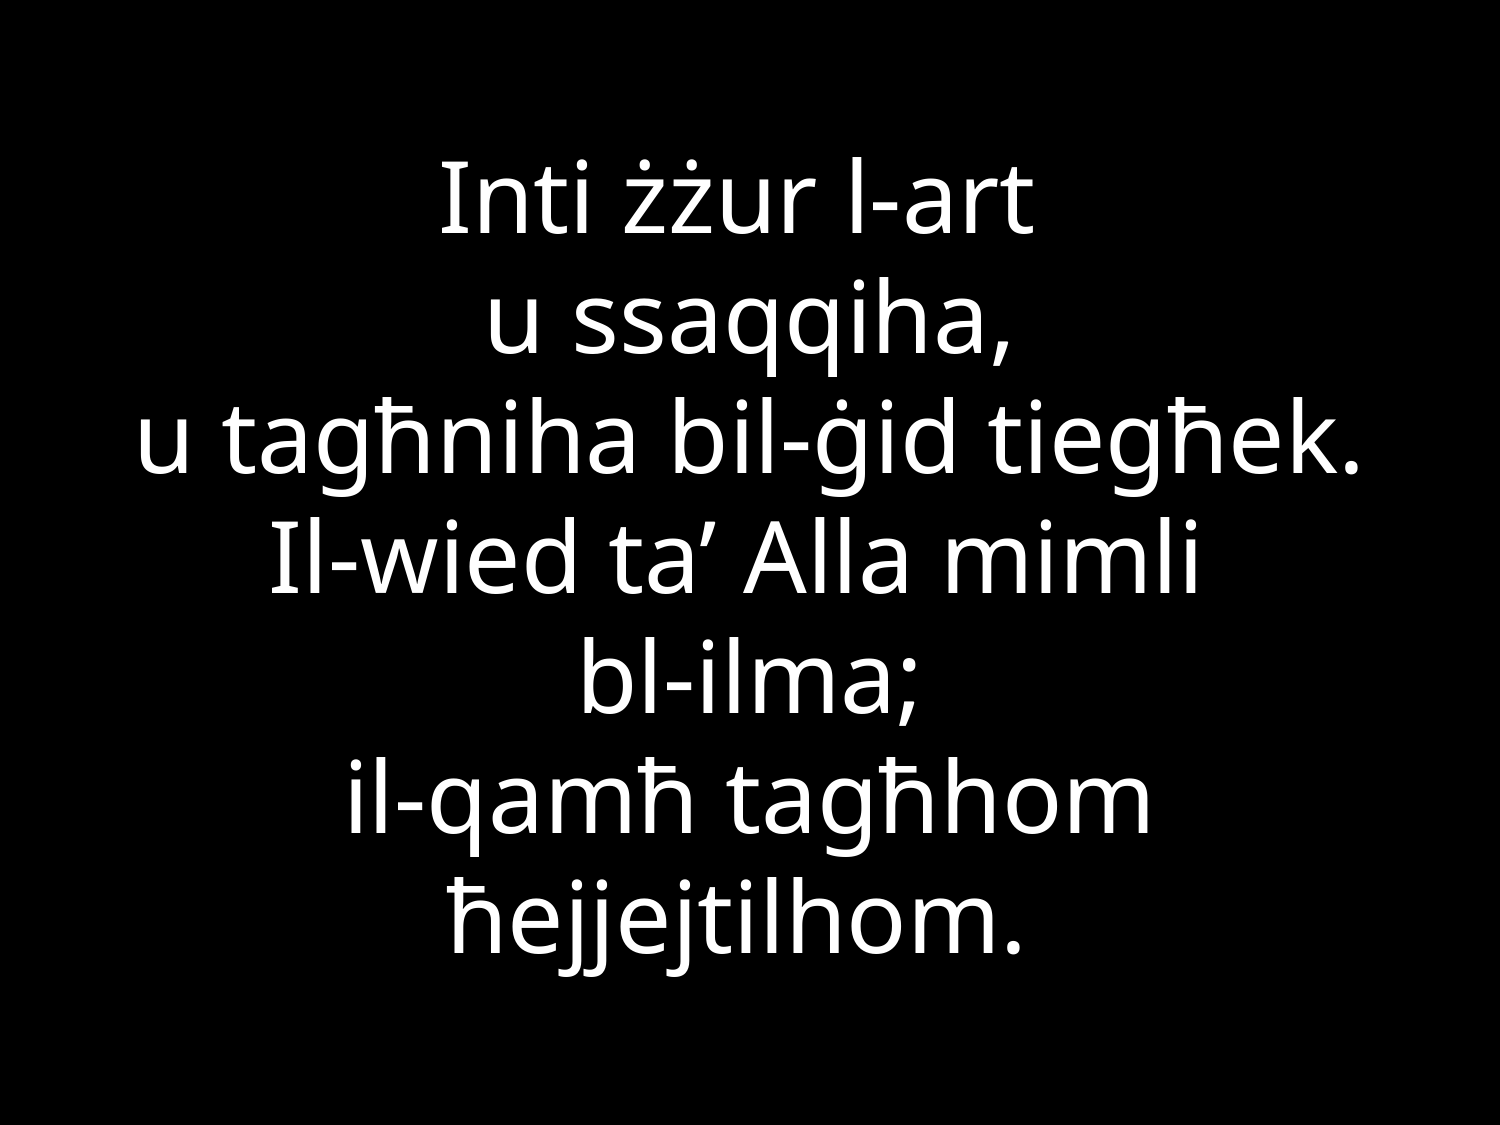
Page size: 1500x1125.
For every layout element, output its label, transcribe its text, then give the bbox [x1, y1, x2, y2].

title Inti żżur l-art u ssaqqiha, u tagħniha bil-ġid tiegħek. Il-wied ta’ Alla mimli bl-ilma; il-qamħ tagħhom ħejjejtilhom. [75, 45, 1425, 1063]
